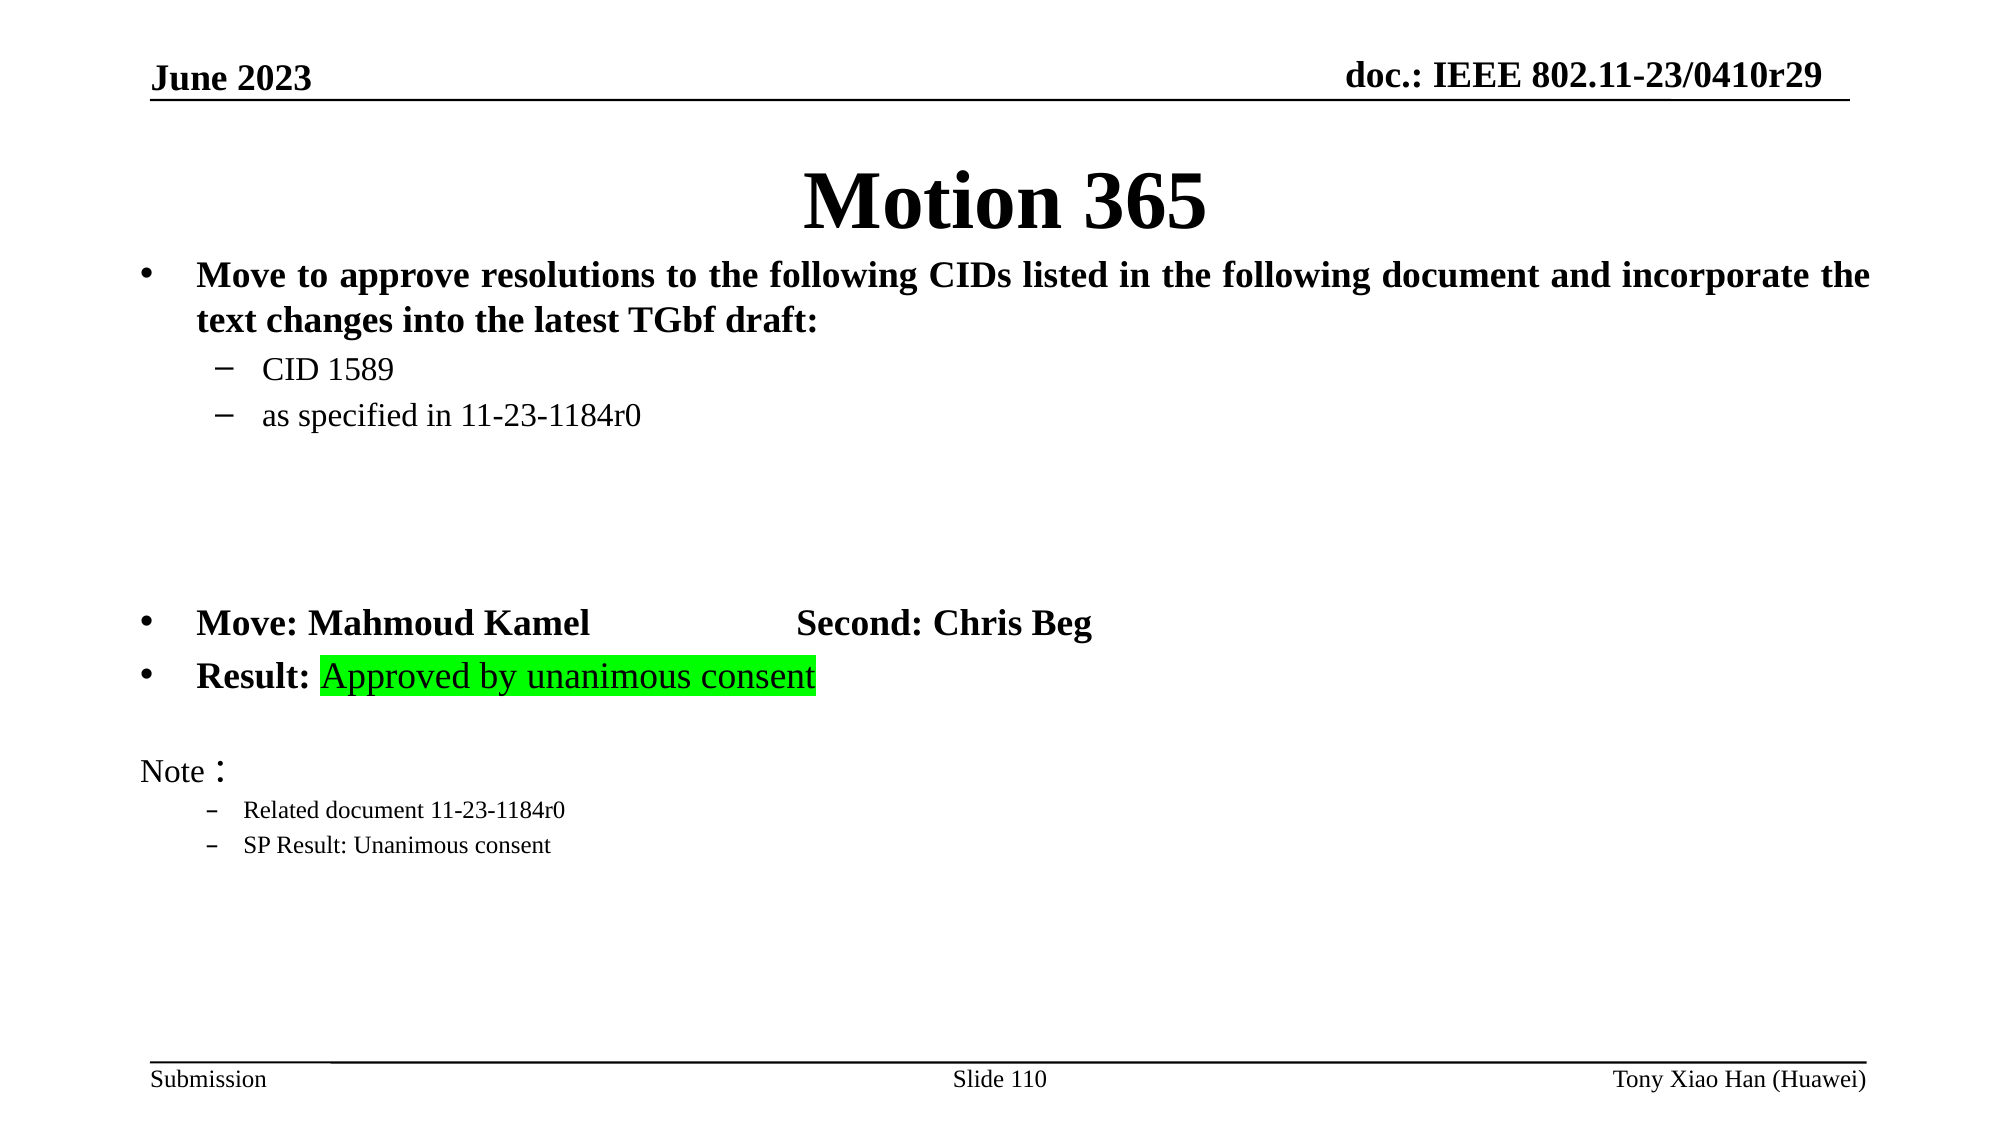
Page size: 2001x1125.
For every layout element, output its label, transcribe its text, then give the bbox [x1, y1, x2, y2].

text_box Move to approve resolutions to the following CIDs listed in the following document and incorporate the text changes into the latest TGbf draft: CID 1589 as specified in 11-23-1184r0 Move: Mahmoud Kamel Second: Chris Beg Result: Approved by unanimous consent Note： Related document 11-23-1184r0 SP Result: Unanimous consent [125, 212, 1888, 900]
text_box Motion 365 [368, 137, 1644, 212]
